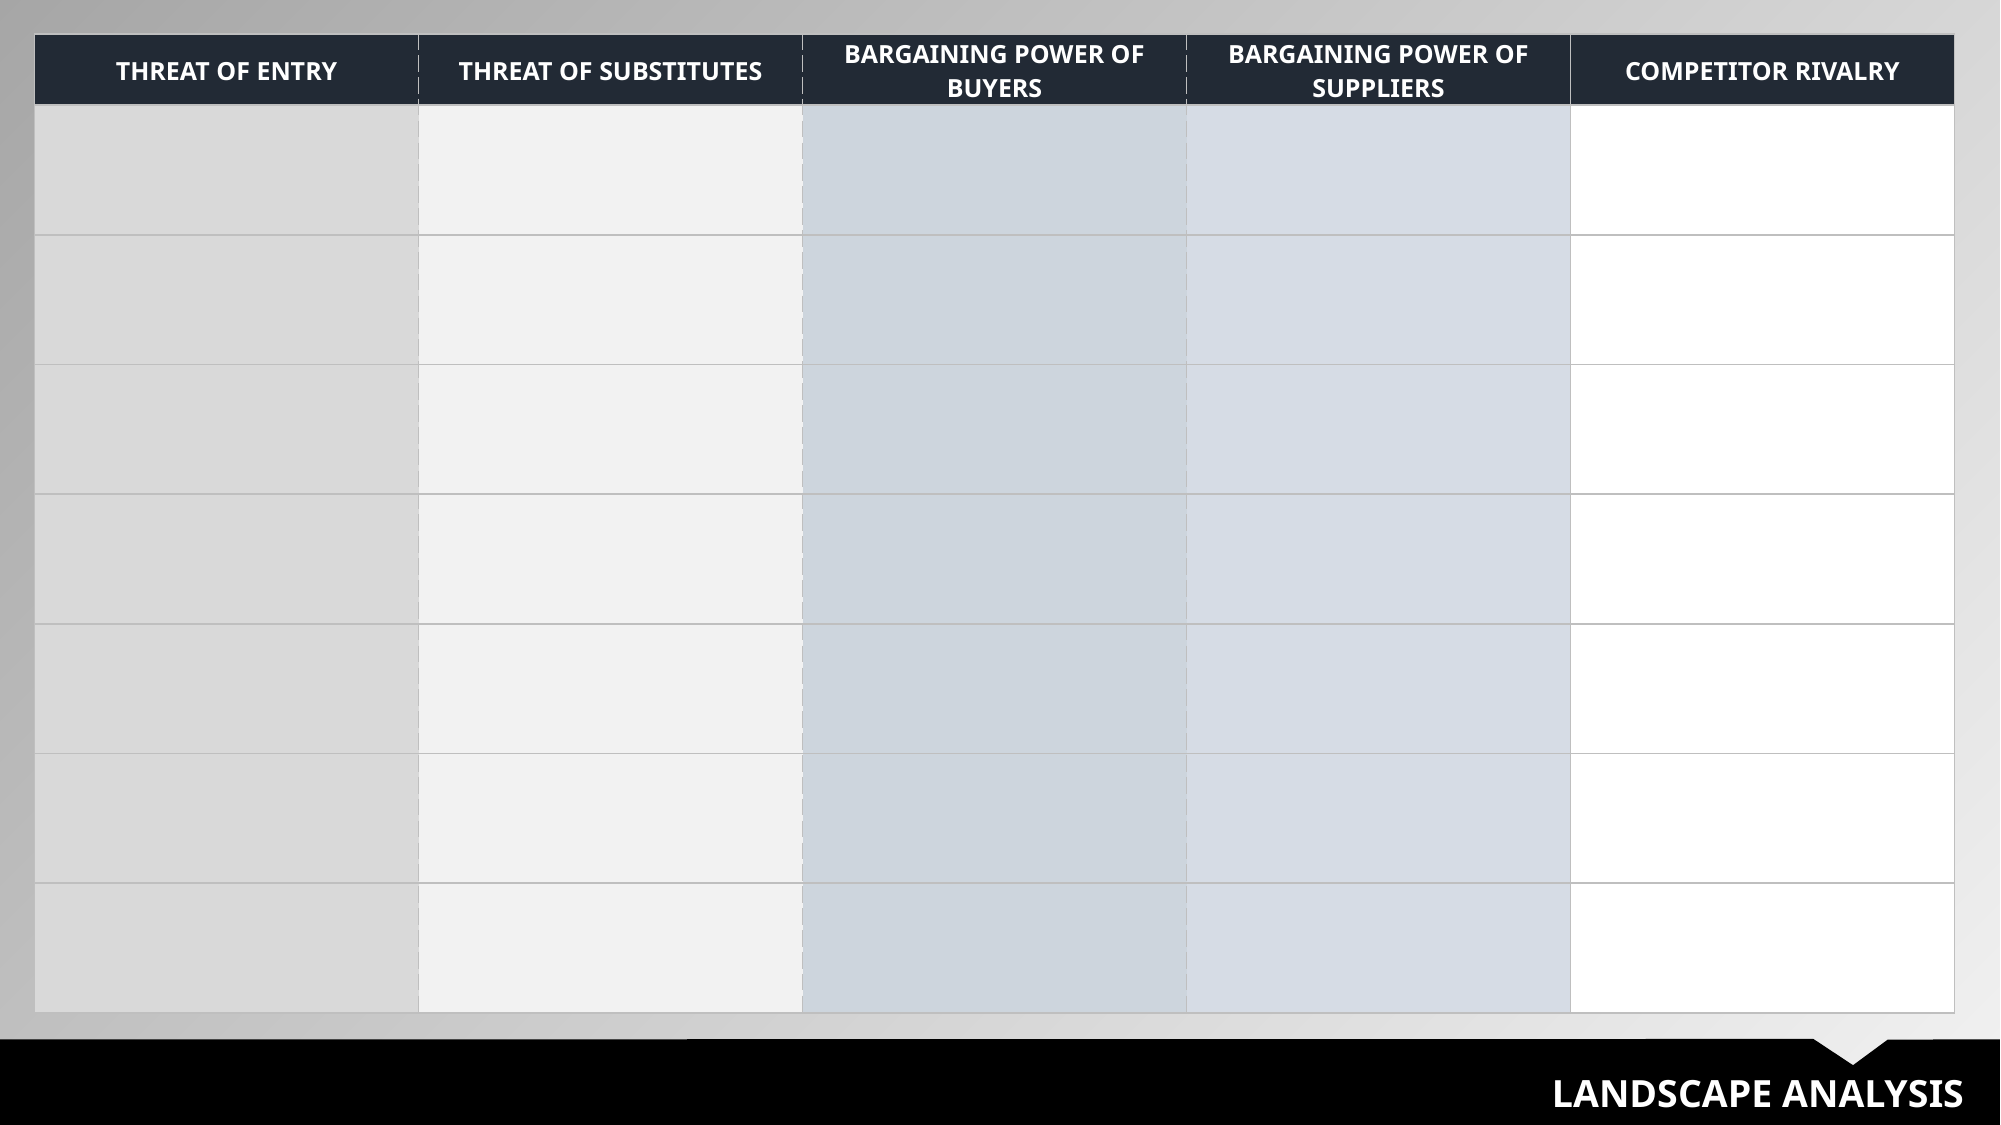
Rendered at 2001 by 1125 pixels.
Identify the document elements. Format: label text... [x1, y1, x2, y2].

table_cell [35, 495, 419, 623]
table_header BARGAINING POWER OF BUYERS [803, 35, 1187, 104]
table_cell [803, 365, 1187, 493]
table_cell [1571, 106, 1954, 234]
text_box [0, 1037, 2000, 1125]
table_header THREAT OF ENTRY [35, 35, 419, 104]
table_cell [35, 754, 419, 882]
table_cell [419, 365, 803, 493]
table_cell [419, 106, 803, 234]
table_header BARGAINING POWER OF SUPPLIERS [1187, 35, 1570, 104]
table_cell [35, 106, 419, 234]
table_cell [1571, 884, 1954, 1012]
table_cell [419, 495, 803, 623]
table_cell [1571, 625, 1954, 753]
table_cell [803, 236, 1187, 364]
text_box LANDSCAPE ANALYSIS [961, 1062, 1980, 1123]
table_cell [35, 365, 419, 493]
table_cell [419, 236, 803, 364]
table_header THREAT OF SUBSTITUTES [419, 35, 803, 104]
table_cell [1571, 365, 1954, 493]
table_cell [1187, 106, 1570, 234]
table_cell [1187, 236, 1570, 364]
table_cell [35, 884, 419, 1012]
table_cell [1187, 754, 1570, 882]
table_cell [803, 625, 1187, 753]
table_cell [1571, 495, 1954, 623]
table_cell [803, 754, 1187, 882]
table_cell [35, 236, 419, 364]
table_cell [1571, 236, 1954, 364]
table_cell [419, 884, 803, 1012]
table_cell [419, 625, 803, 753]
table_cell [803, 495, 1187, 623]
table_cell [803, 884, 1187, 1012]
table_cell [1187, 884, 1570, 1012]
table_cell [1187, 365, 1570, 493]
table_cell [35, 625, 419, 753]
table_cell [803, 106, 1187, 234]
table_cell [1571, 754, 1954, 882]
table_cell [1187, 625, 1570, 753]
table_cell [419, 754, 803, 882]
table_cell [1187, 495, 1570, 623]
table_header COMPETITOR RIVALRY [1571, 35, 1954, 104]
